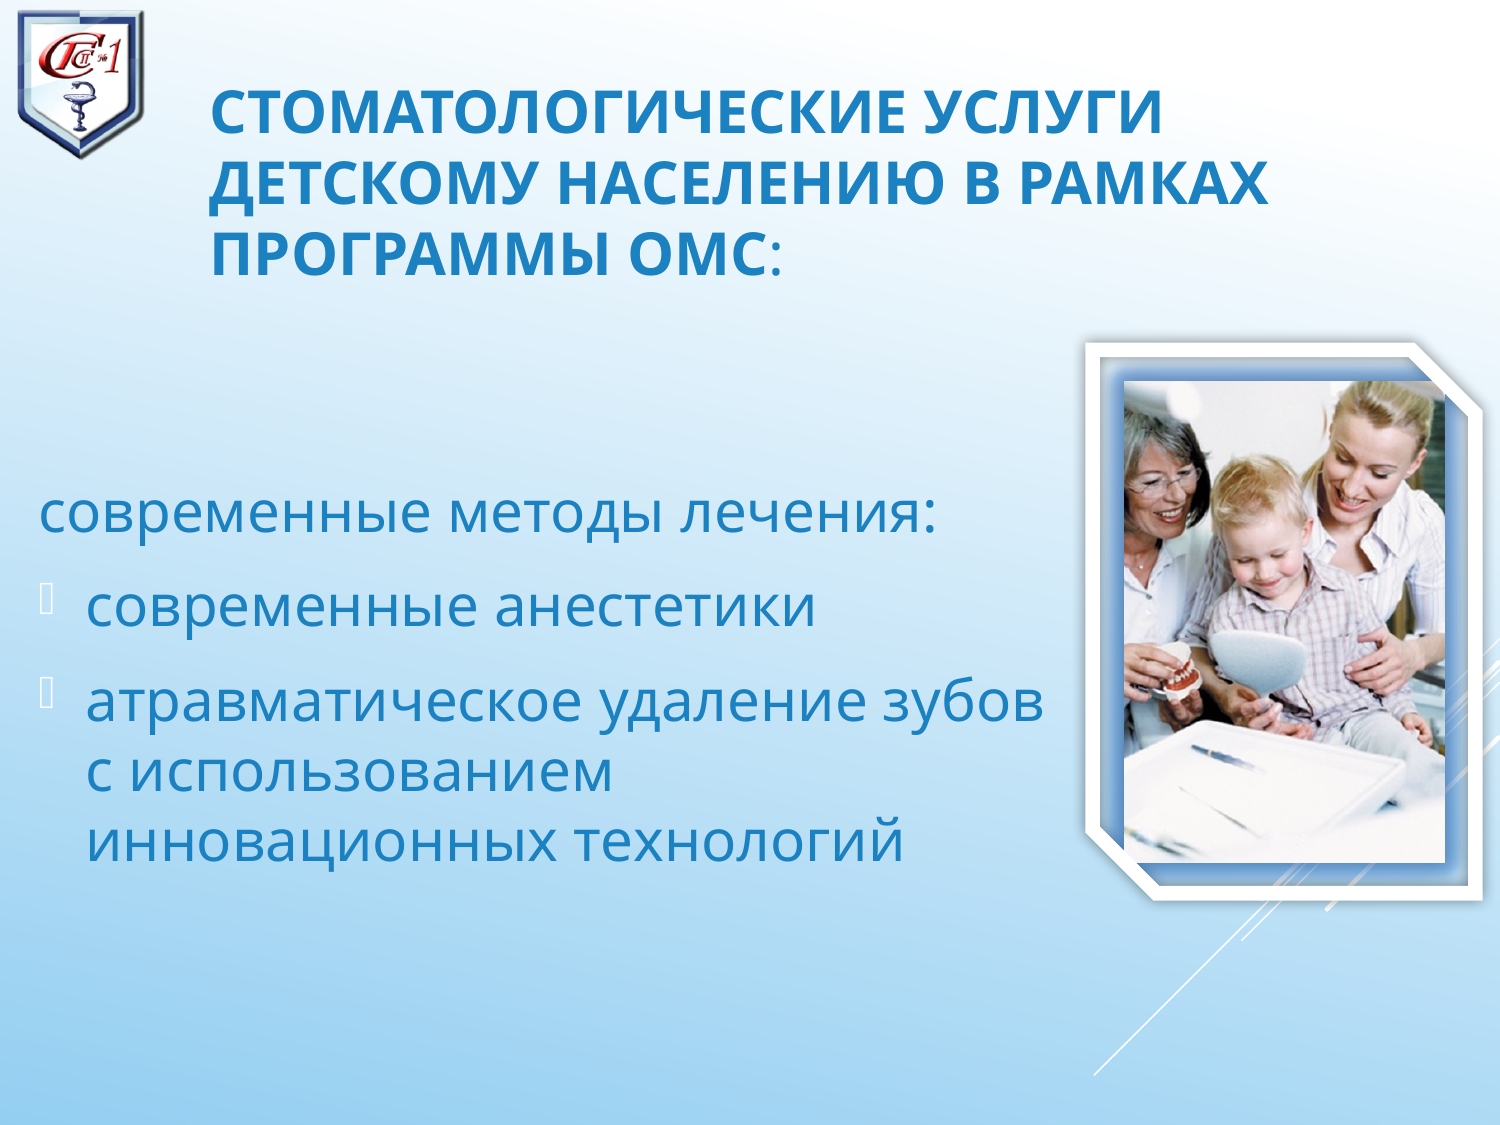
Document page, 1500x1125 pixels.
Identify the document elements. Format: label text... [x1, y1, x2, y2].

list современные методы лечения: современные анестетики атравматическое удаление зубов с использованием инновационных технологий [23, 292, 1093, 960]
picture [0, 0, 160, 173]
title Стоматологические услуги детскому населению в рамках программы ОМС: [194, 66, 1425, 296]
picture [1092, 349, 1476, 894]
